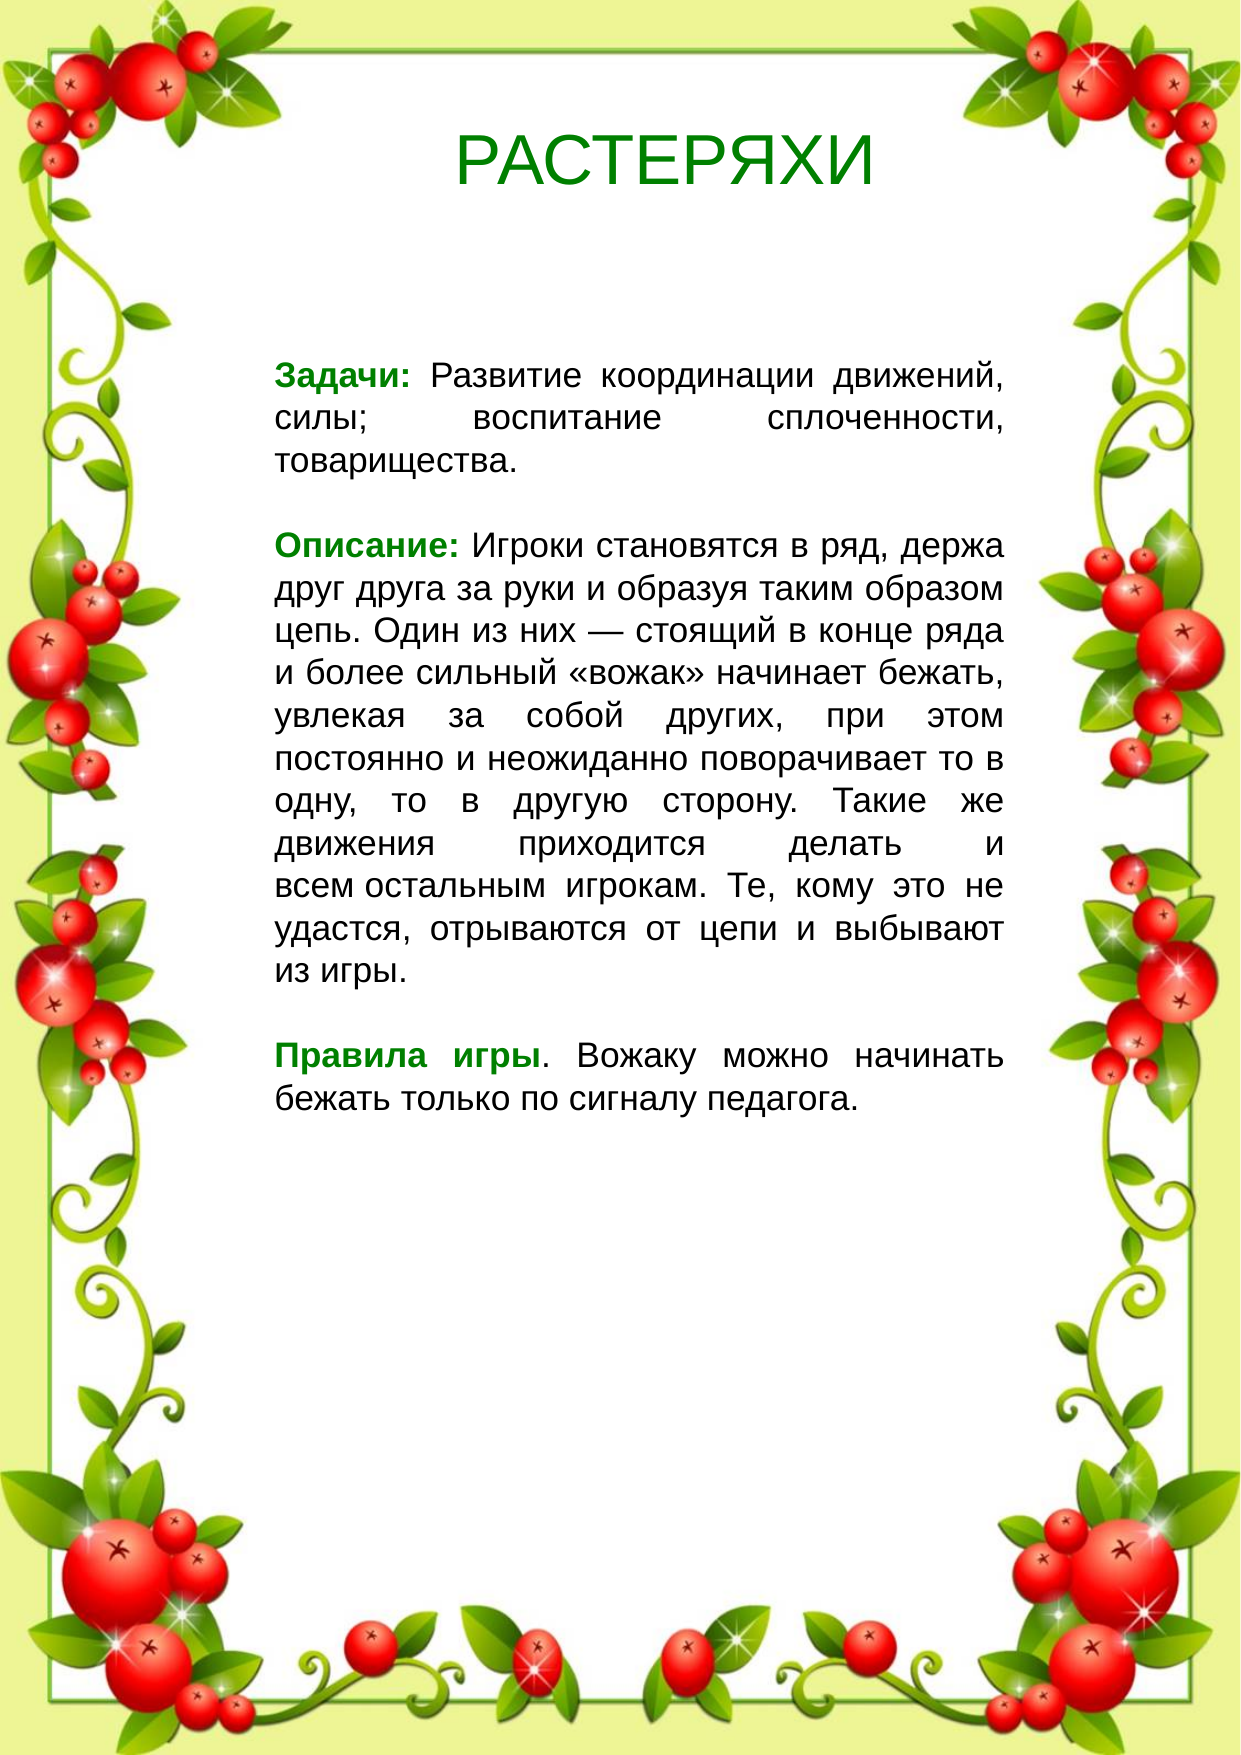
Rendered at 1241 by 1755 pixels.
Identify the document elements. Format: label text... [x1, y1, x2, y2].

picture [0, 0, 1241, 1755]
text_box Задачи: Развитие координации движений, силы; воспитание сплоченности, товарищества. Описание: Игроки становятся в ряд, держа друг друга за руки и образуя таким образом цепь. Один из них — стоящий в конце ряда и более сильный «вожак» начинает бежать, увлекая за собой других, при этом постоянно и неожиданно поворачивает то в одну, то в другую сторону. Такие же движения приходится делать и всем остальным игрокам. Те, кому это не удастся, отрываются от цепи и выбывают из игры. Правила игры. Вожаку можно начинать бежать только по сигналу педагога. [258, 343, 1021, 1623]
text_box РАСТЕРЯХИ [405, 105, 907, 207]
